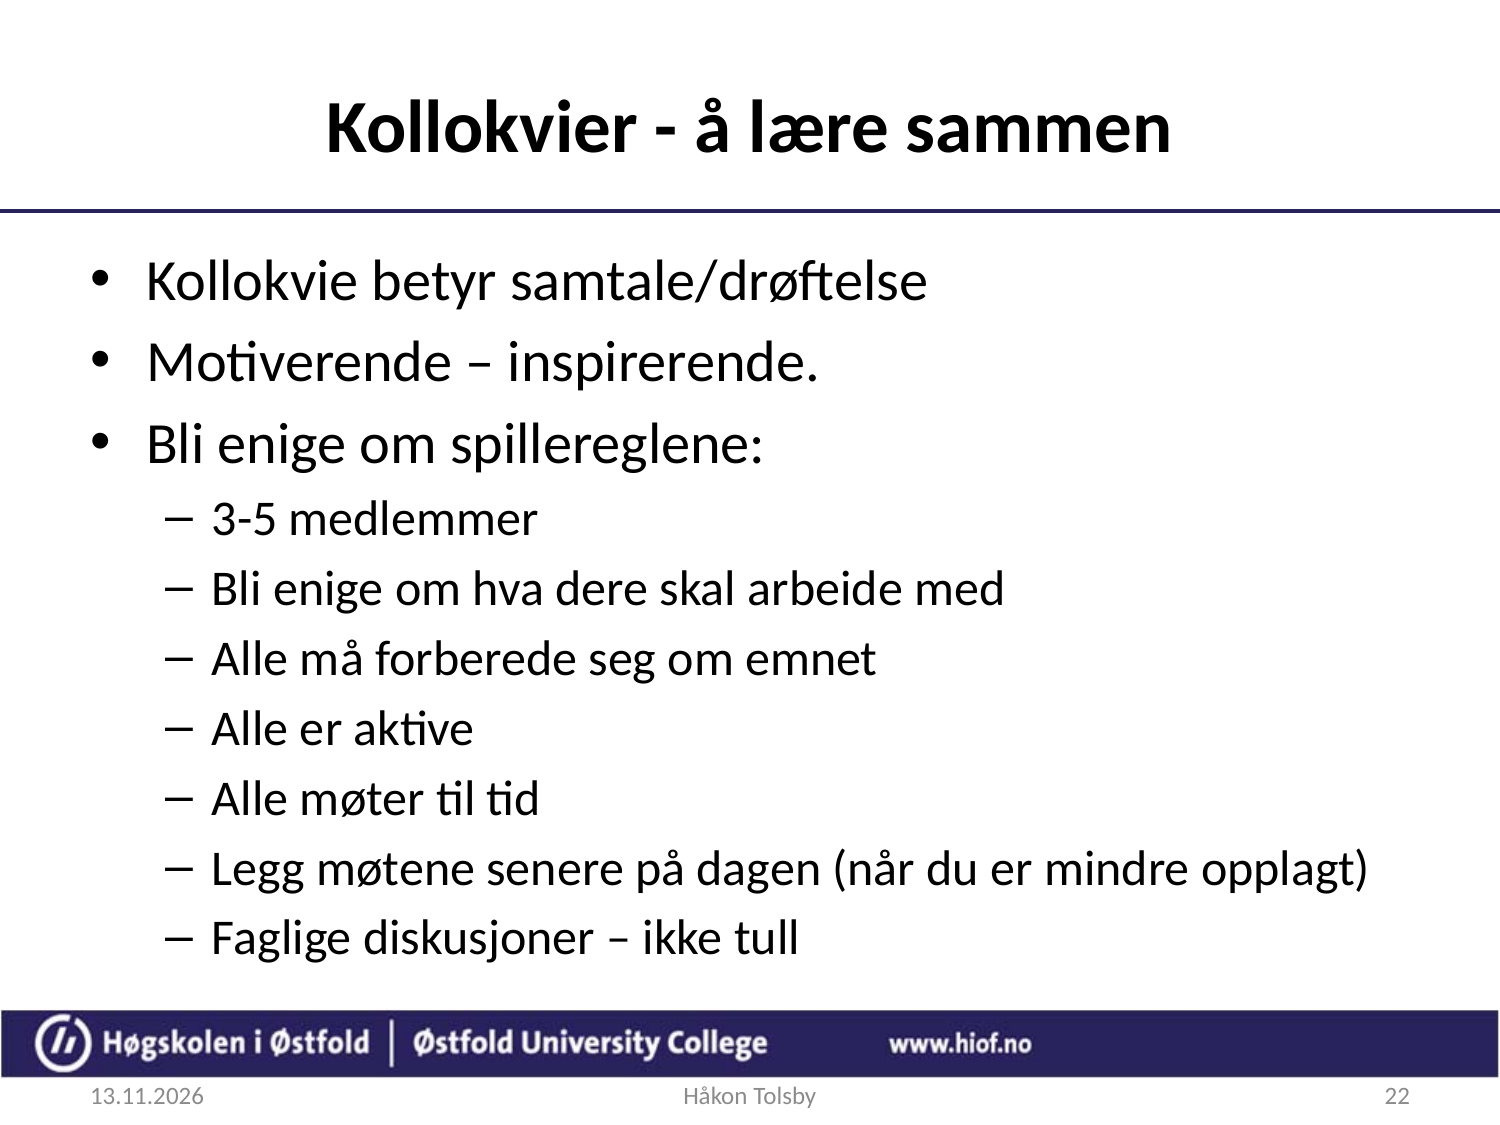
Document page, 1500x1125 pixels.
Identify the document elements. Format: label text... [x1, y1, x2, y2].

footer Håkon Tolsby [512, 1065, 988, 1125]
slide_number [75, 1065, 425, 1125]
slide_number 22 [1074, 1065, 1425, 1125]
list Kollokvie betyr samtale/drøftelse Motiverende – inspirerende. Bli enige om spillereglene: 3-5 medlemmer Bli enige om hva dere skal arbeide med Alle må forberede seg om emnet Alle er aktive Alle møter til tid Legg møtene senere på dagen (når du er mindre opplagt) Faglige diskusjoner – ikke tull [75, 234, 1425, 1005]
title Kollokvier - å lære sammen [75, 45, 1425, 200]
picture [0, 1009, 1500, 1079]
